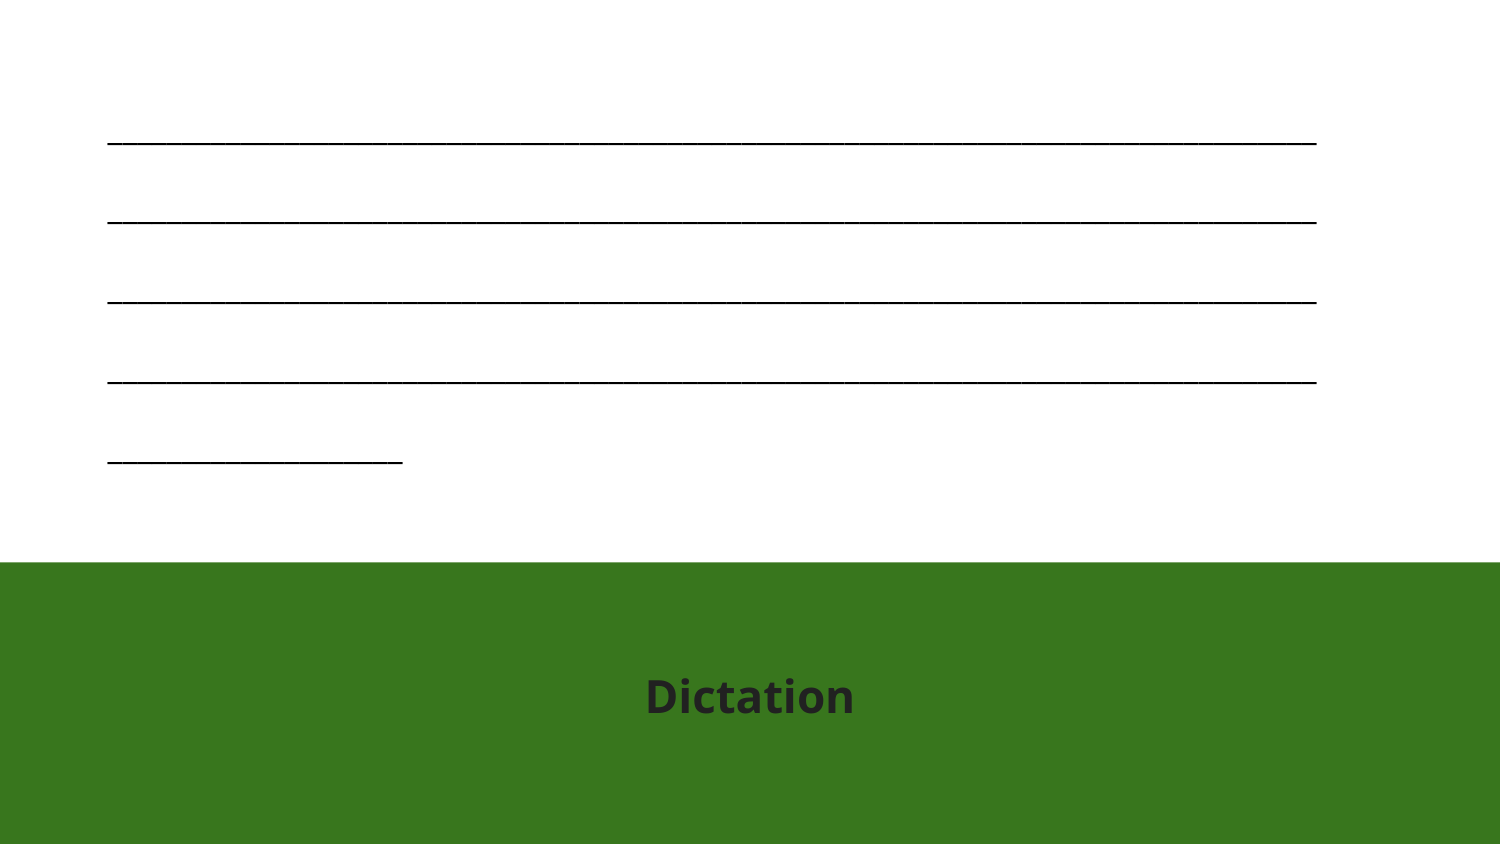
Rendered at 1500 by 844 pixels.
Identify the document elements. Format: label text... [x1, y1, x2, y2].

subtitle Dictation [51, 638, 1449, 754]
text_box ____________________________________________________________________________________________________________________________________________________________________________________________________________________________________________________________________________________________________________________________________________________________ [92, 51, 1344, 481]
